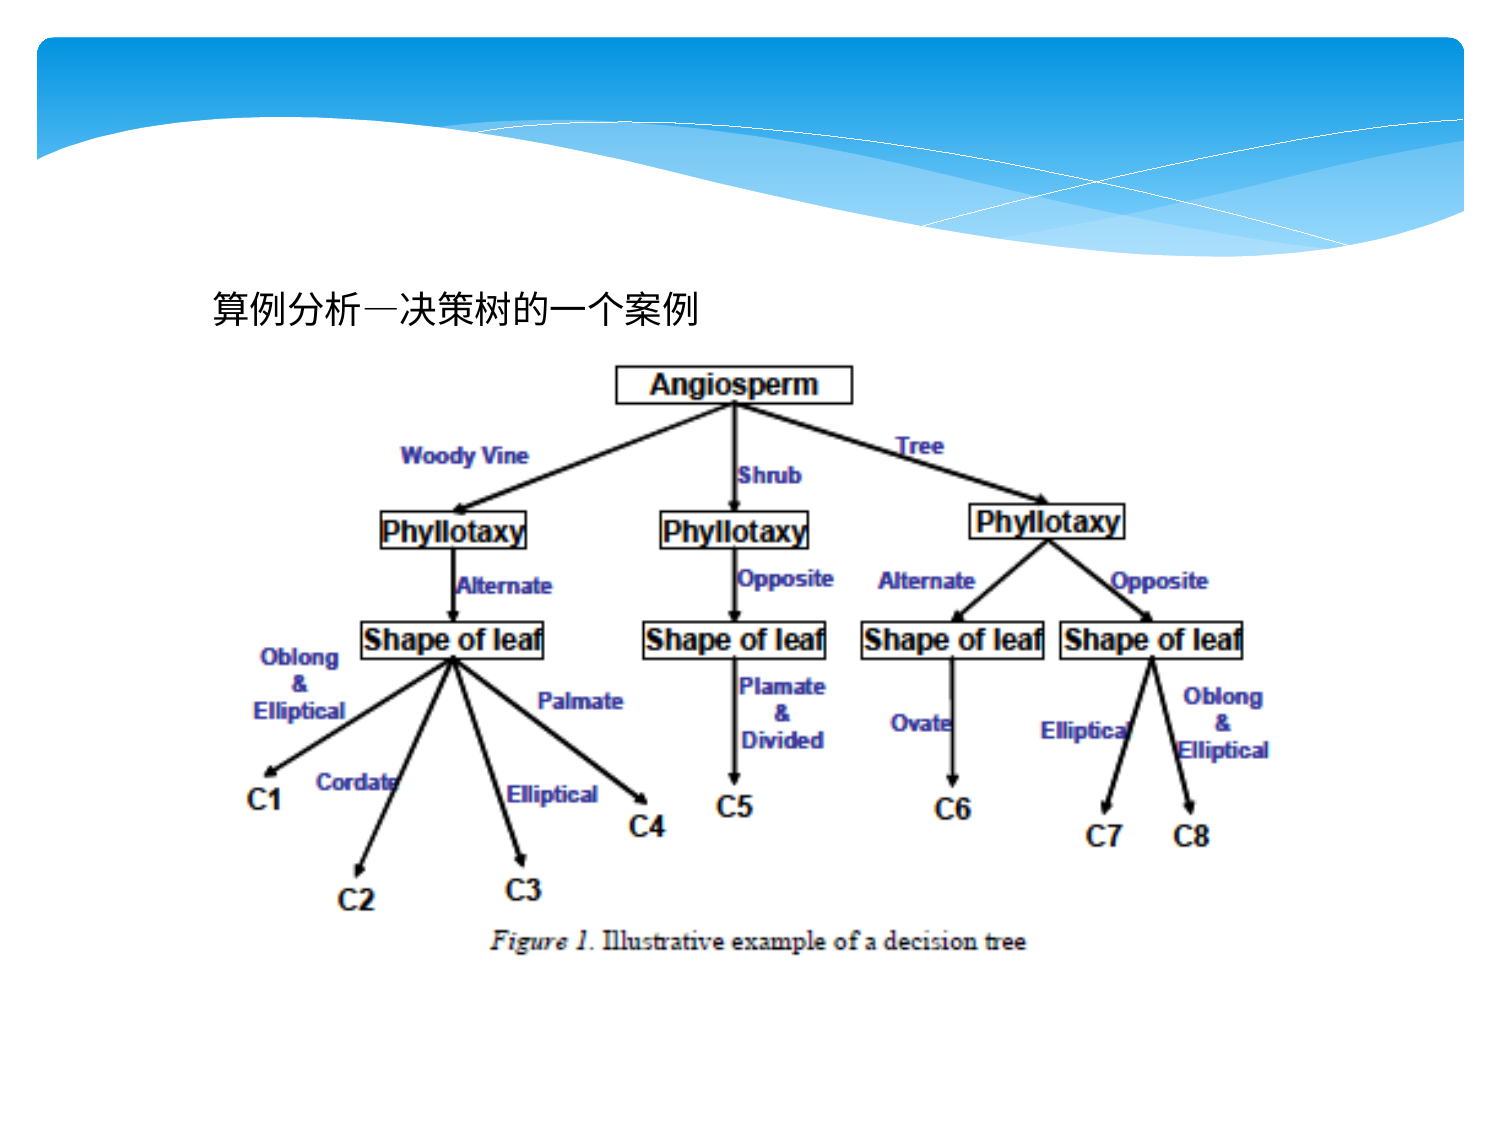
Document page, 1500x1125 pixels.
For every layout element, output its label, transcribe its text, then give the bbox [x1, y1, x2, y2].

text_box 算例分析—决策树的一个案例 [197, 278, 715, 339]
picture [123, 349, 1293, 975]
